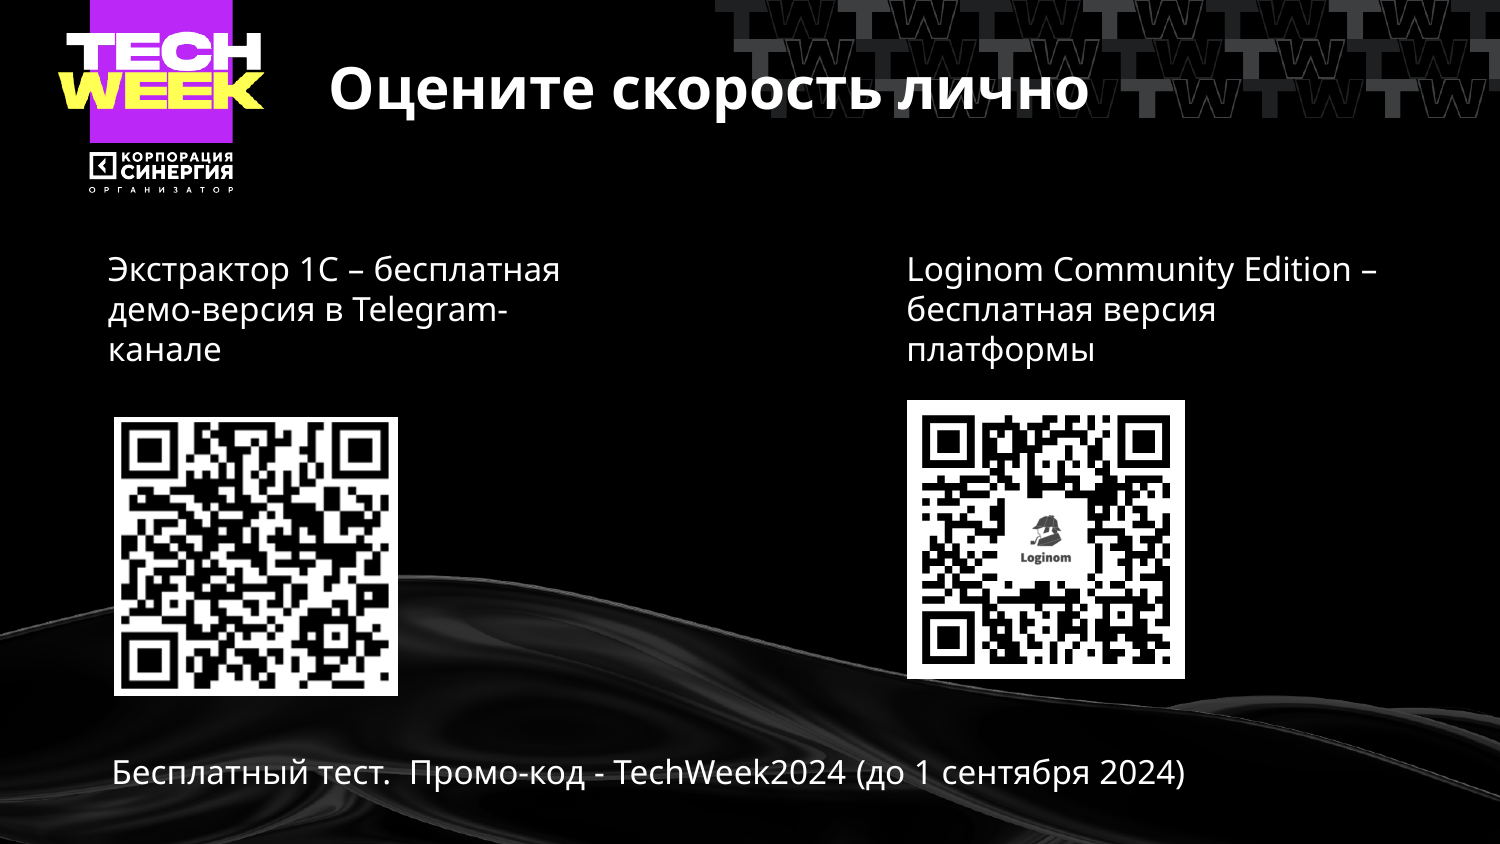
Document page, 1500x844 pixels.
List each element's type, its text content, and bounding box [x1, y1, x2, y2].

picture [65, 33, 115, 70]
picture [58, 72, 123, 109]
picture [125, 31, 265, 109]
picture [116, 33, 160, 70]
text_box [89, 116, 233, 143]
picture [89, 151, 234, 193]
text_box Loginom Community Edition – бесплатная версия платформы [888, 241, 1411, 376]
text_box Экстрактор 1C – бесплатная демо-версия в Telegram-канале [90, 241, 612, 376]
picture [0, 400, 1500, 844]
picture [658, 0, 1500, 118]
text_box [89, 0, 233, 32]
text_box Оцените скорость лично [317, 36, 1410, 145]
